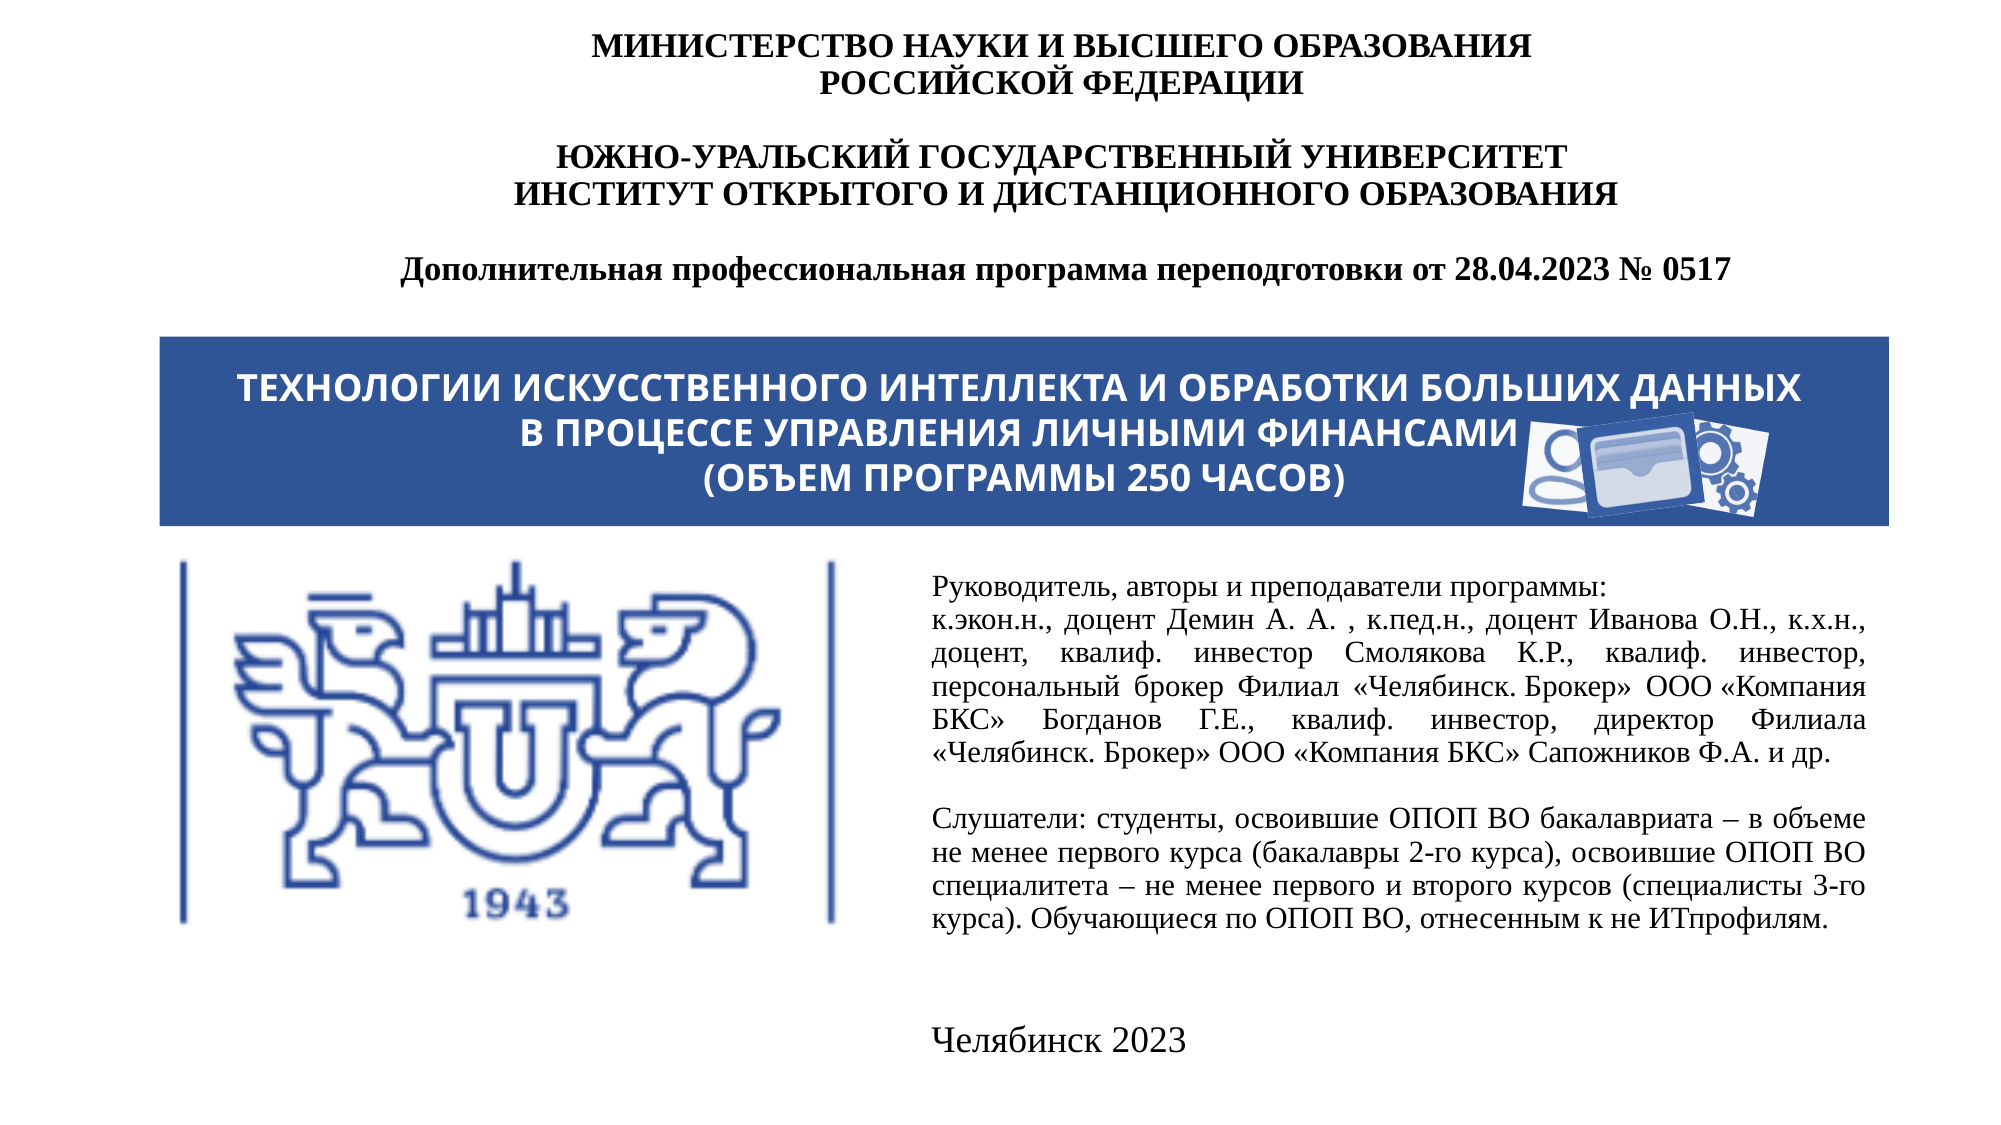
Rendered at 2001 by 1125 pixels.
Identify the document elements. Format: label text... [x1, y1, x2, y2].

text_box ТЕХНОЛОГИИ ИСКУССТВЕННОГО ИНТЕЛЛЕКТА И ОБРАБОТКИ БОЛЬШИХ ДАННЫХ В ПРОЦЕССЕ УПРАВЛЕНИЯ ЛИЧНЫМИ ФИНАНСАМИ (ОБЪЕМ ПРОГРАММЫ 250 ЧАСОВ) [159, 336, 1889, 527]
picture [159, 541, 855, 947]
text_box МИНИСТЕРСТВО НАУКИ И ВЫСШЕГО ОБРАЗОВАНИЯ РОССИЙСКОЙ ФЕДЕРАЦИИ ЮЖНО-УРАЛЬСКИЙ ГОСУДАРСТВЕННЫЙ УНИВЕРСИТЕТ ИНСТИТУТ ОТКРЫТОГО И ДИСТАНЦИОННОГО ОБРАЗОВАНИЯ Дополнительная профессиональная программа переподготовки от 28.04.2023 № 0517 [249, 19, 1883, 336]
subtitle Руководитель, авторы и преподаватели программы: к.экон.н., доцент Демин А. А. , к.пед.н., доцент Иванова О.Н., к.х.н., доцент, квалиф. инвестор Смолякова К.Р., квалиф. инвестор, персональный брокер Филиал «Челябинск. Брокер» ООО «Компания БКС» Богданов Г.Е., квалиф. инвестор, директор Филиала «Челябинск. Брокер» ООО «Компания БКС» Сапожников Ф.А. и др. Слушатели: студенты, освоившие ОПОП ВО бакалавриата – в объеме не менее первого курса (бакалавры 2-го курса), освоившие ОПОП ВО специалитета – не менее первого и второго курсов (специалисты 3-го курса). Обучающиеся по ОПОП ВО, отнесенным к не ИТпрофилям. [916, 562, 1883, 963]
text_box Челябинск 2023 [916, 1007, 1216, 1068]
picture [1526, 420, 1763, 511]
